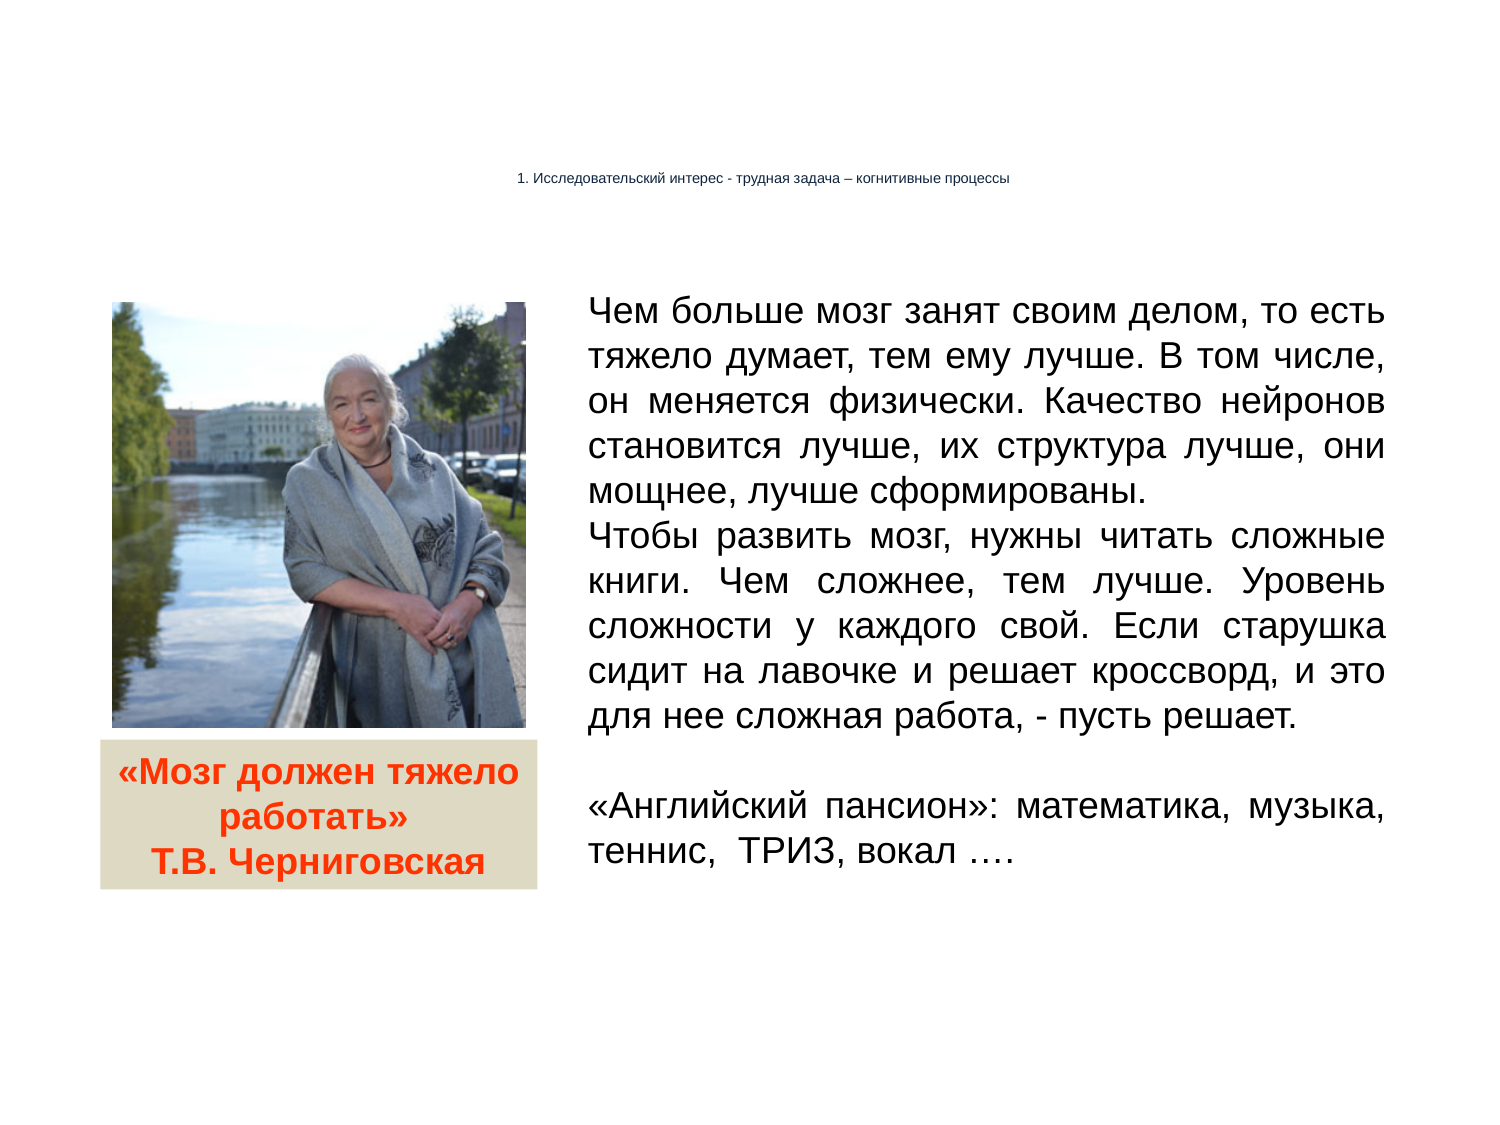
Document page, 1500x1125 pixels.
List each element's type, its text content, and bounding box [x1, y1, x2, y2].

title 1. Исследовательский интерес - трудная задача – когнитивные процессы [88, 125, 1439, 231]
picture [111, 302, 526, 729]
list Чем больше мозг занят своим делом, то есть тяжело думает, тем ему лучше. В том числе, он меняется физически. Качество нейронов становится лучше, их структура лучше, они мощнее, лучше сформированы. Чтобы развить мозг, нужны читать сложные книги. Чем сложнее, тем лучше. Уровень сложности у каждого свой. Если старушка сидит на лавочке и решает кроссворд, и это для нее сложная работа, - пусть решает. «Английский пансион»: математика, музыка, теннис, ТРИЗ, вокал …. [572, 278, 1402, 1053]
text_box «Мозг должен тяжело работать» Т.В. Черниговская [100, 739, 538, 890]
